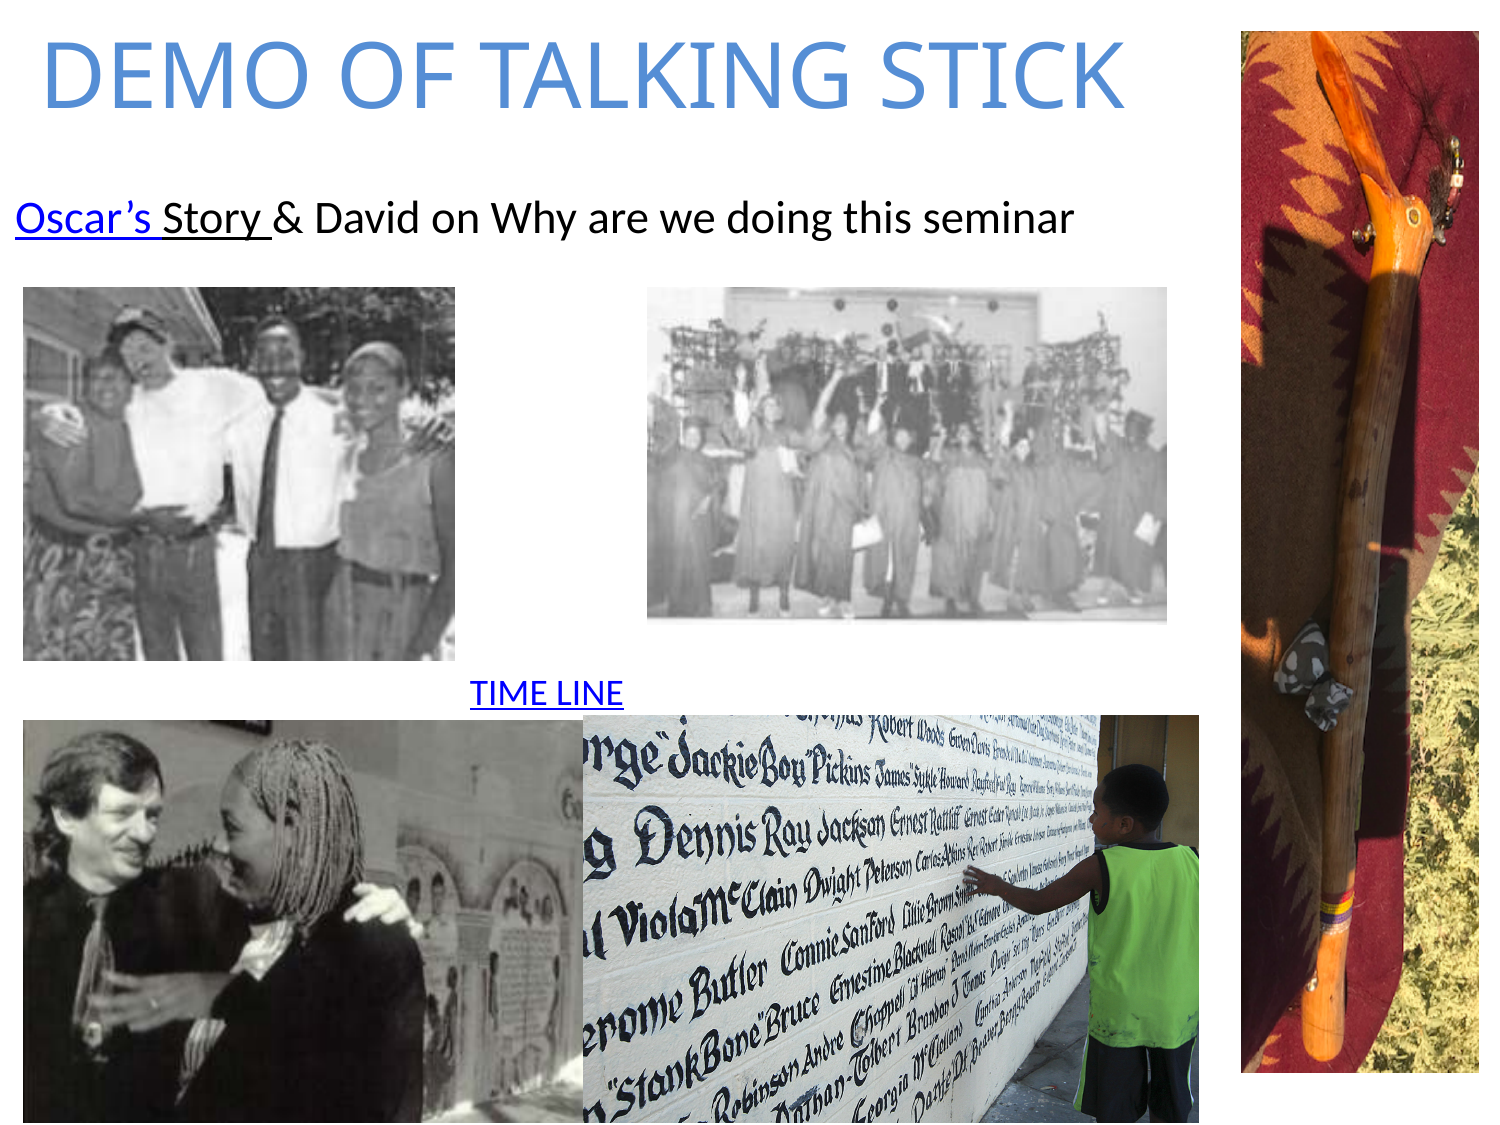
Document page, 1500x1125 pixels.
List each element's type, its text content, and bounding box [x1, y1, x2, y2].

picture [22, 715, 1199, 1123]
list Oscar’s Story & David on Why are we doing this seminar [0, 179, 1217, 252]
text_box TIME LINE [454, 660, 891, 719]
picture [22, 287, 456, 661]
title DEMO OF TALKING STICK [0, 0, 1167, 144]
picture [647, 31, 1500, 1073]
